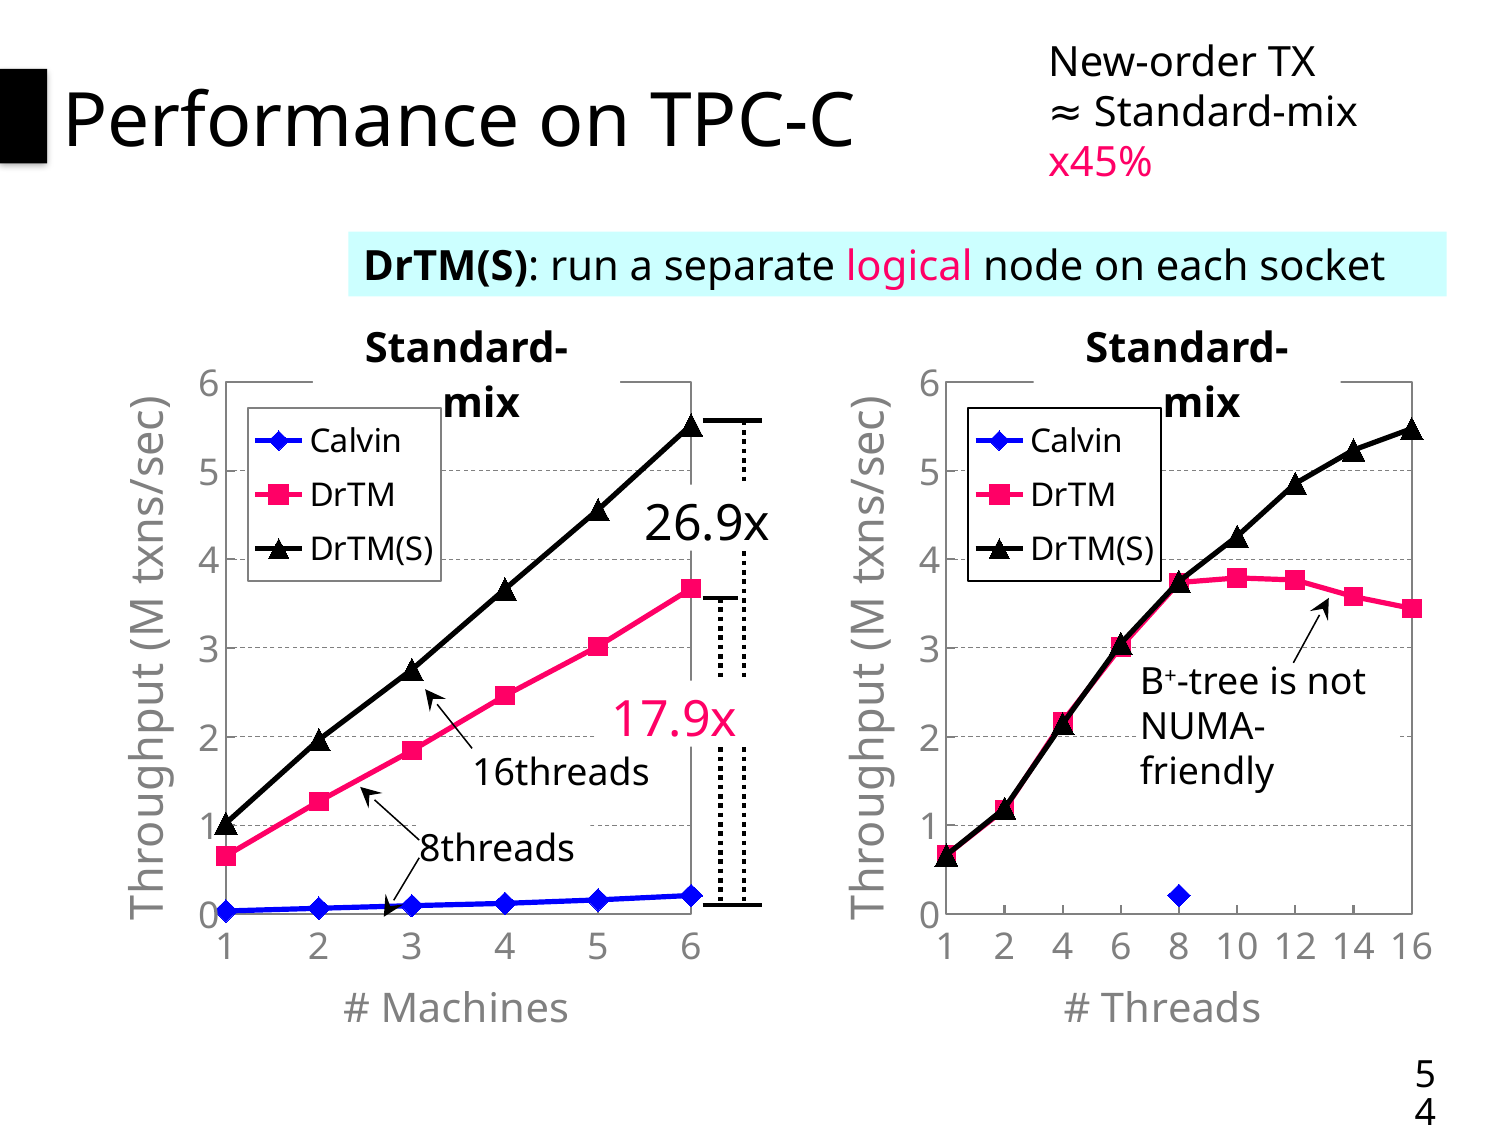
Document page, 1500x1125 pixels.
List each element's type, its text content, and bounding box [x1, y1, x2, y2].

text_box New-order TX ≈ Standard-mix x45% [1033, 27, 1483, 193]
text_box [424, 688, 656, 794]
text_box DrTM(S): run a separate logical node on each socket [348, 231, 1447, 297]
chart [64, 337, 727, 1048]
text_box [359, 786, 591, 917]
title Performance on TPC-C [47, 0, 1500, 233]
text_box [1139, 597, 1400, 749]
text_box [0, 68, 48, 164]
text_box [596, 597, 753, 906]
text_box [629, 420, 786, 906]
slide_number 54 [1399, 1045, 1471, 1106]
chart [785, 337, 1448, 1048]
